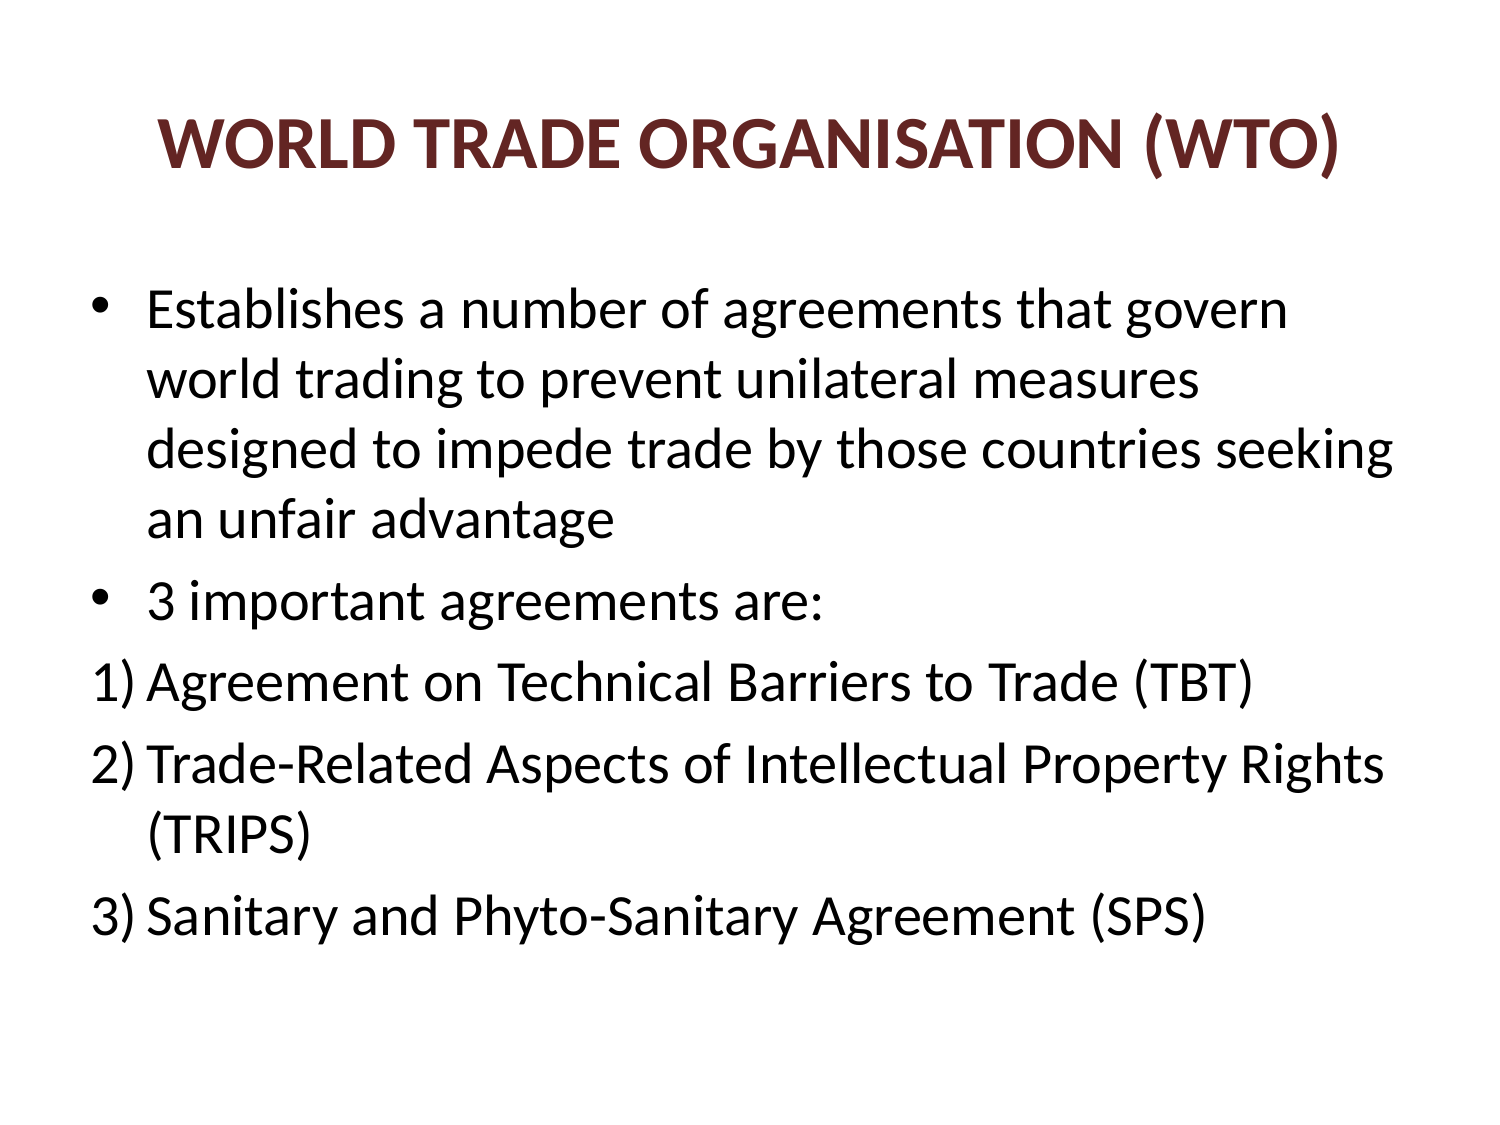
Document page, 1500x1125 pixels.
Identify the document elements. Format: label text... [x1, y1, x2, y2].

title WORLD TRADE ORGANISATION (WTO) [75, 45, 1425, 233]
list Establishes a number of agreements that govern world trading to prevent unilateral measures designed to impede trade by those countries seeking an unfair advantage 3 important agreements are: Agreement on Technical Barriers to Trade (TBT) Trade-Related Aspects of Intellectual Property Rights (TRIPS) Sanitary and Phyto-Sanitary Agreement (SPS) [75, 262, 1425, 1005]
